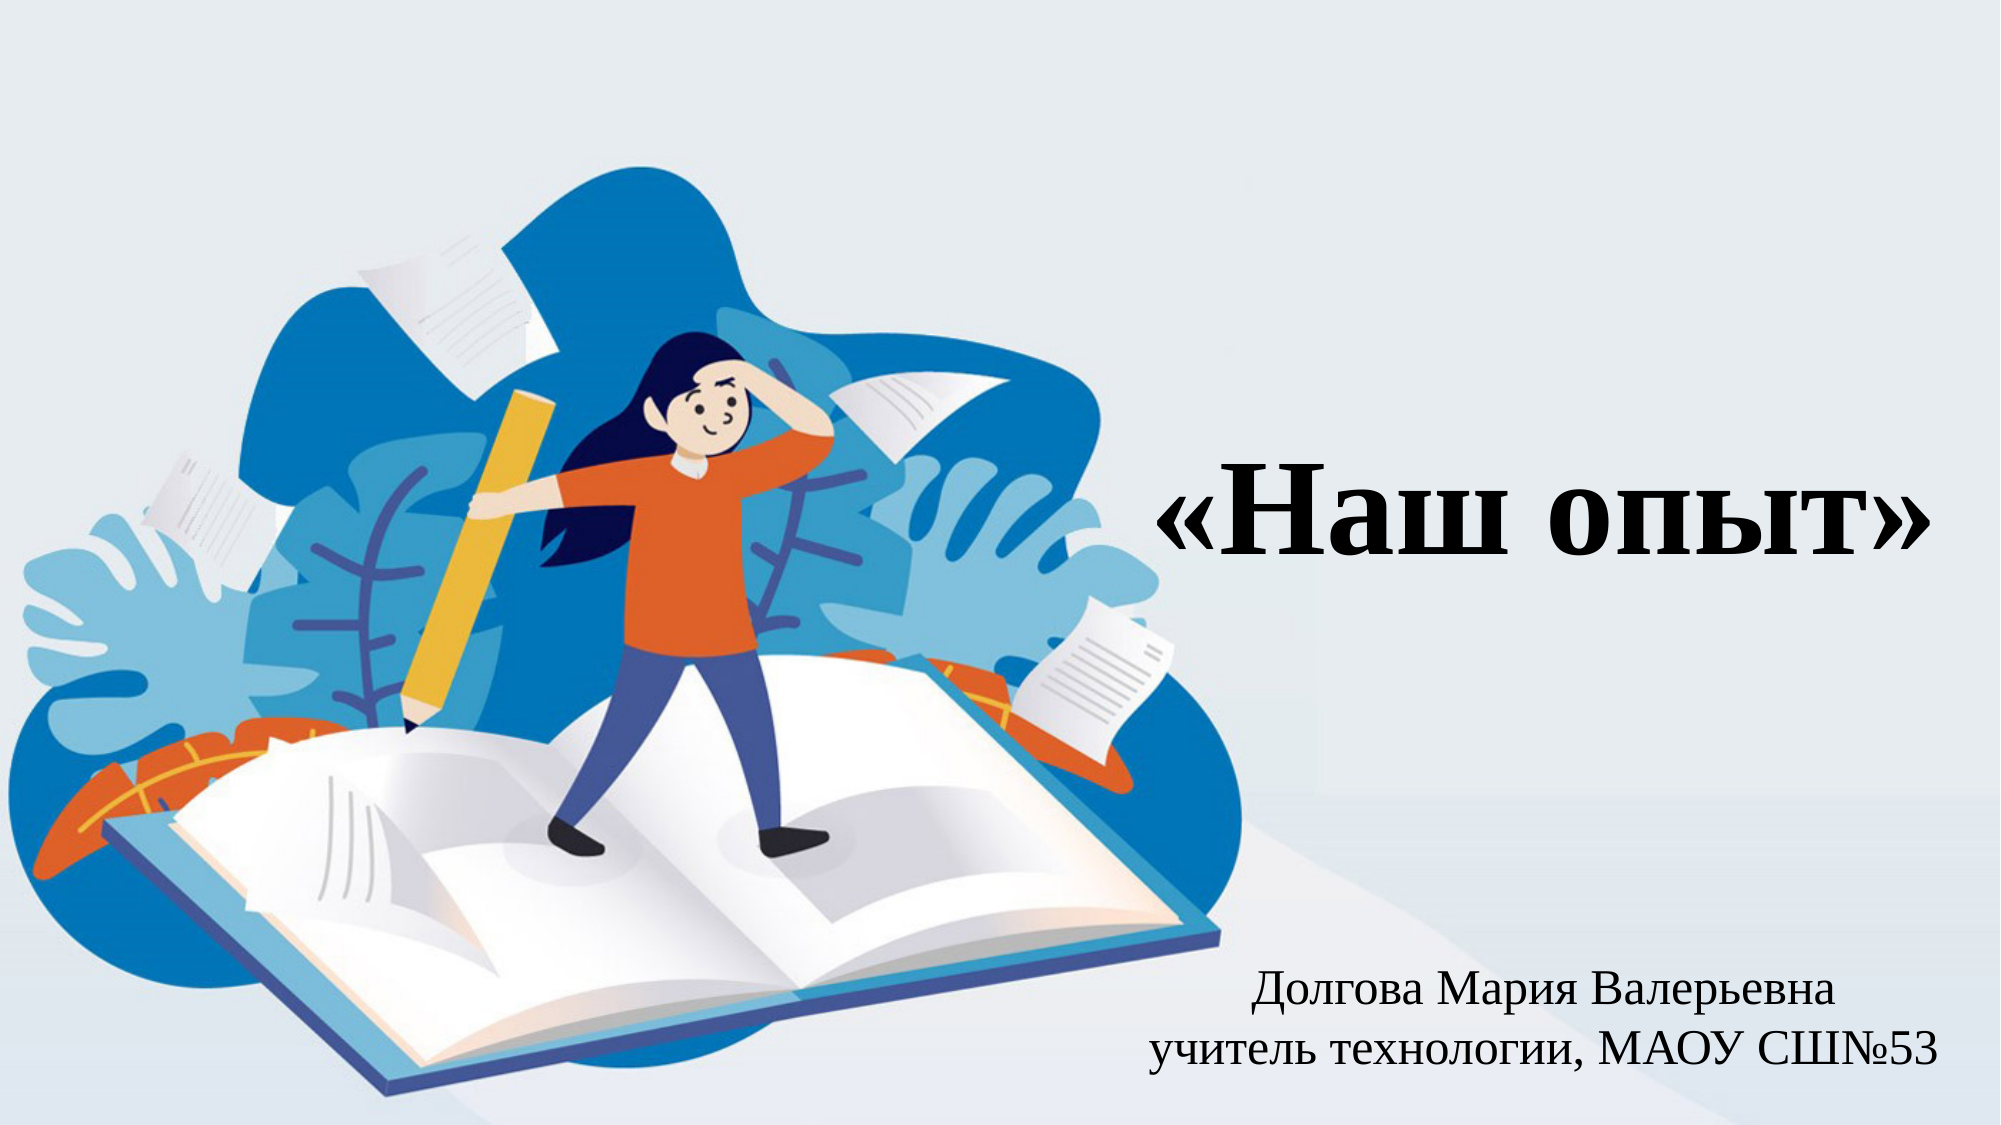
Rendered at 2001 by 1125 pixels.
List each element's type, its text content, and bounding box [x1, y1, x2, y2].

title «Наш опыт» [1129, 371, 1959, 592]
text_box Долгова Мария Валерьевна учитель технологии, МАОУ СШ№53 [1133, 947, 1954, 1083]
picture [0, 0, 2001, 1125]
